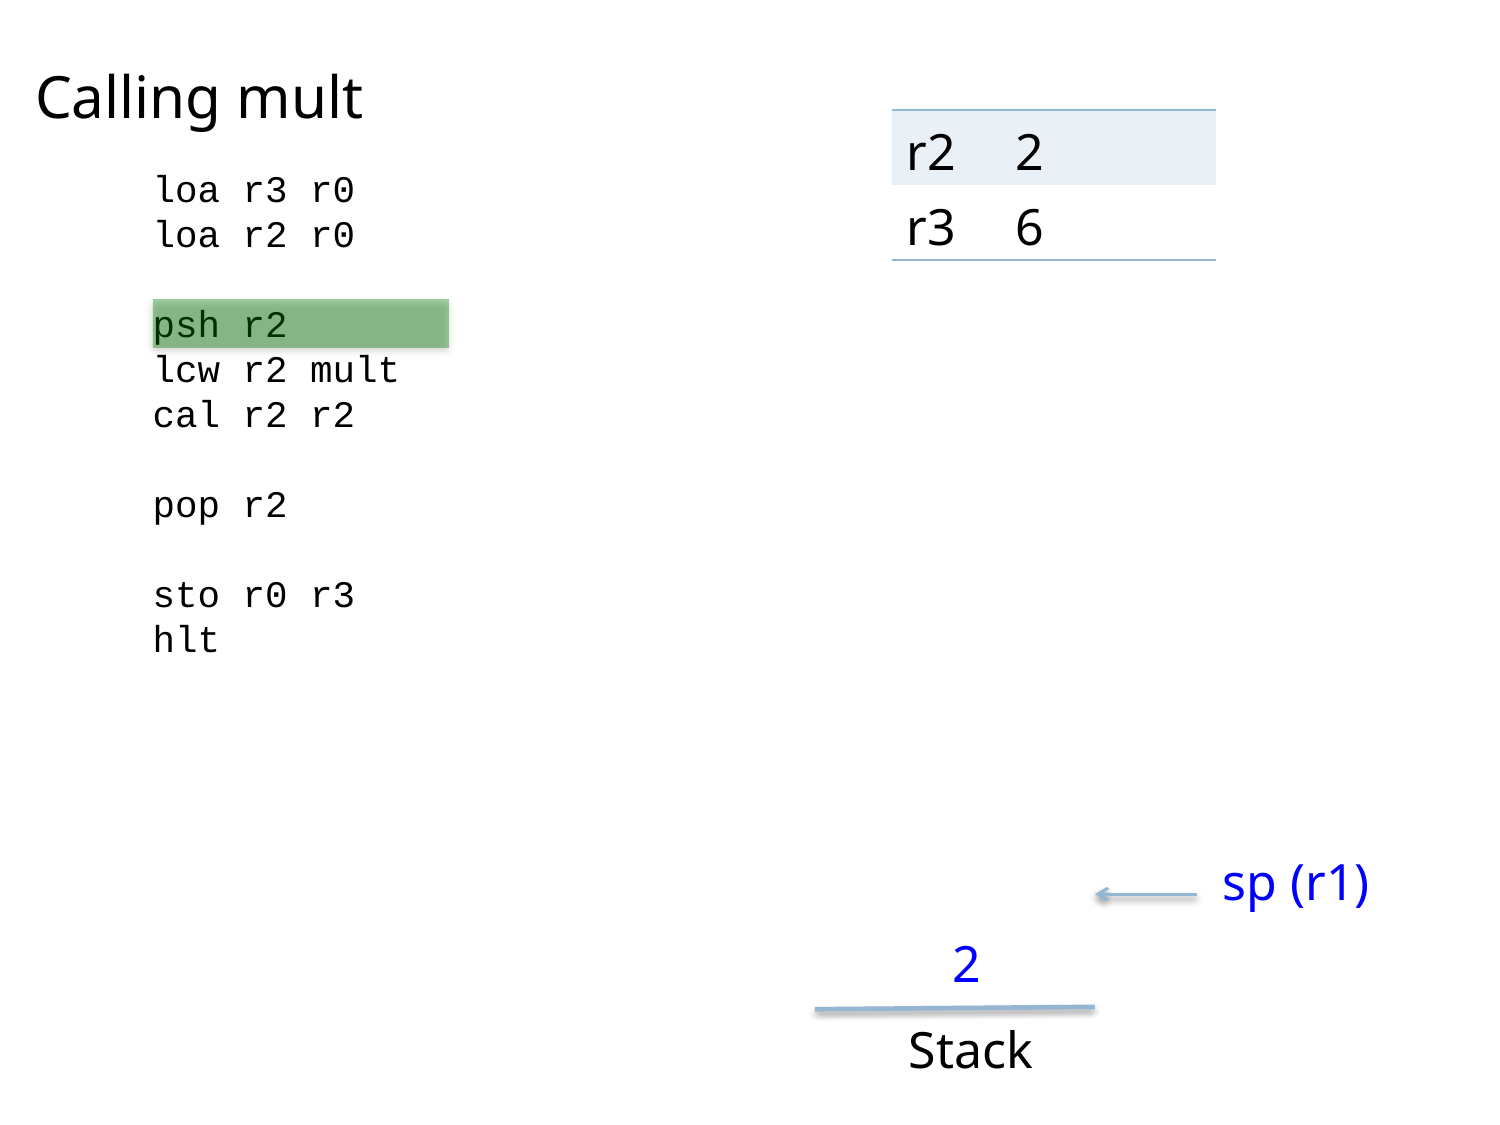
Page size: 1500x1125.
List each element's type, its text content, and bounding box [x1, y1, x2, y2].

table_header 2 [1001, 111, 1216, 185]
text_box [152, 298, 450, 349]
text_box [1094, 842, 1377, 919]
table_header r2 [892, 111, 1001, 185]
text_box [814, 1006, 1096, 1010]
table_cell 6 [1001, 185, 1216, 259]
text_box 2 [937, 924, 996, 1000]
table_cell r3 [892, 185, 1001, 259]
text_box loa r3 r0 loa r2 r0 psh r2 lcw r2 mult cal r2 r2 pop r2 sto r0 r3 hlt [25, 157, 517, 668]
text_box Calling mult [20, 53, 378, 138]
text_box Stack [893, 1020, 1048, 1087]
